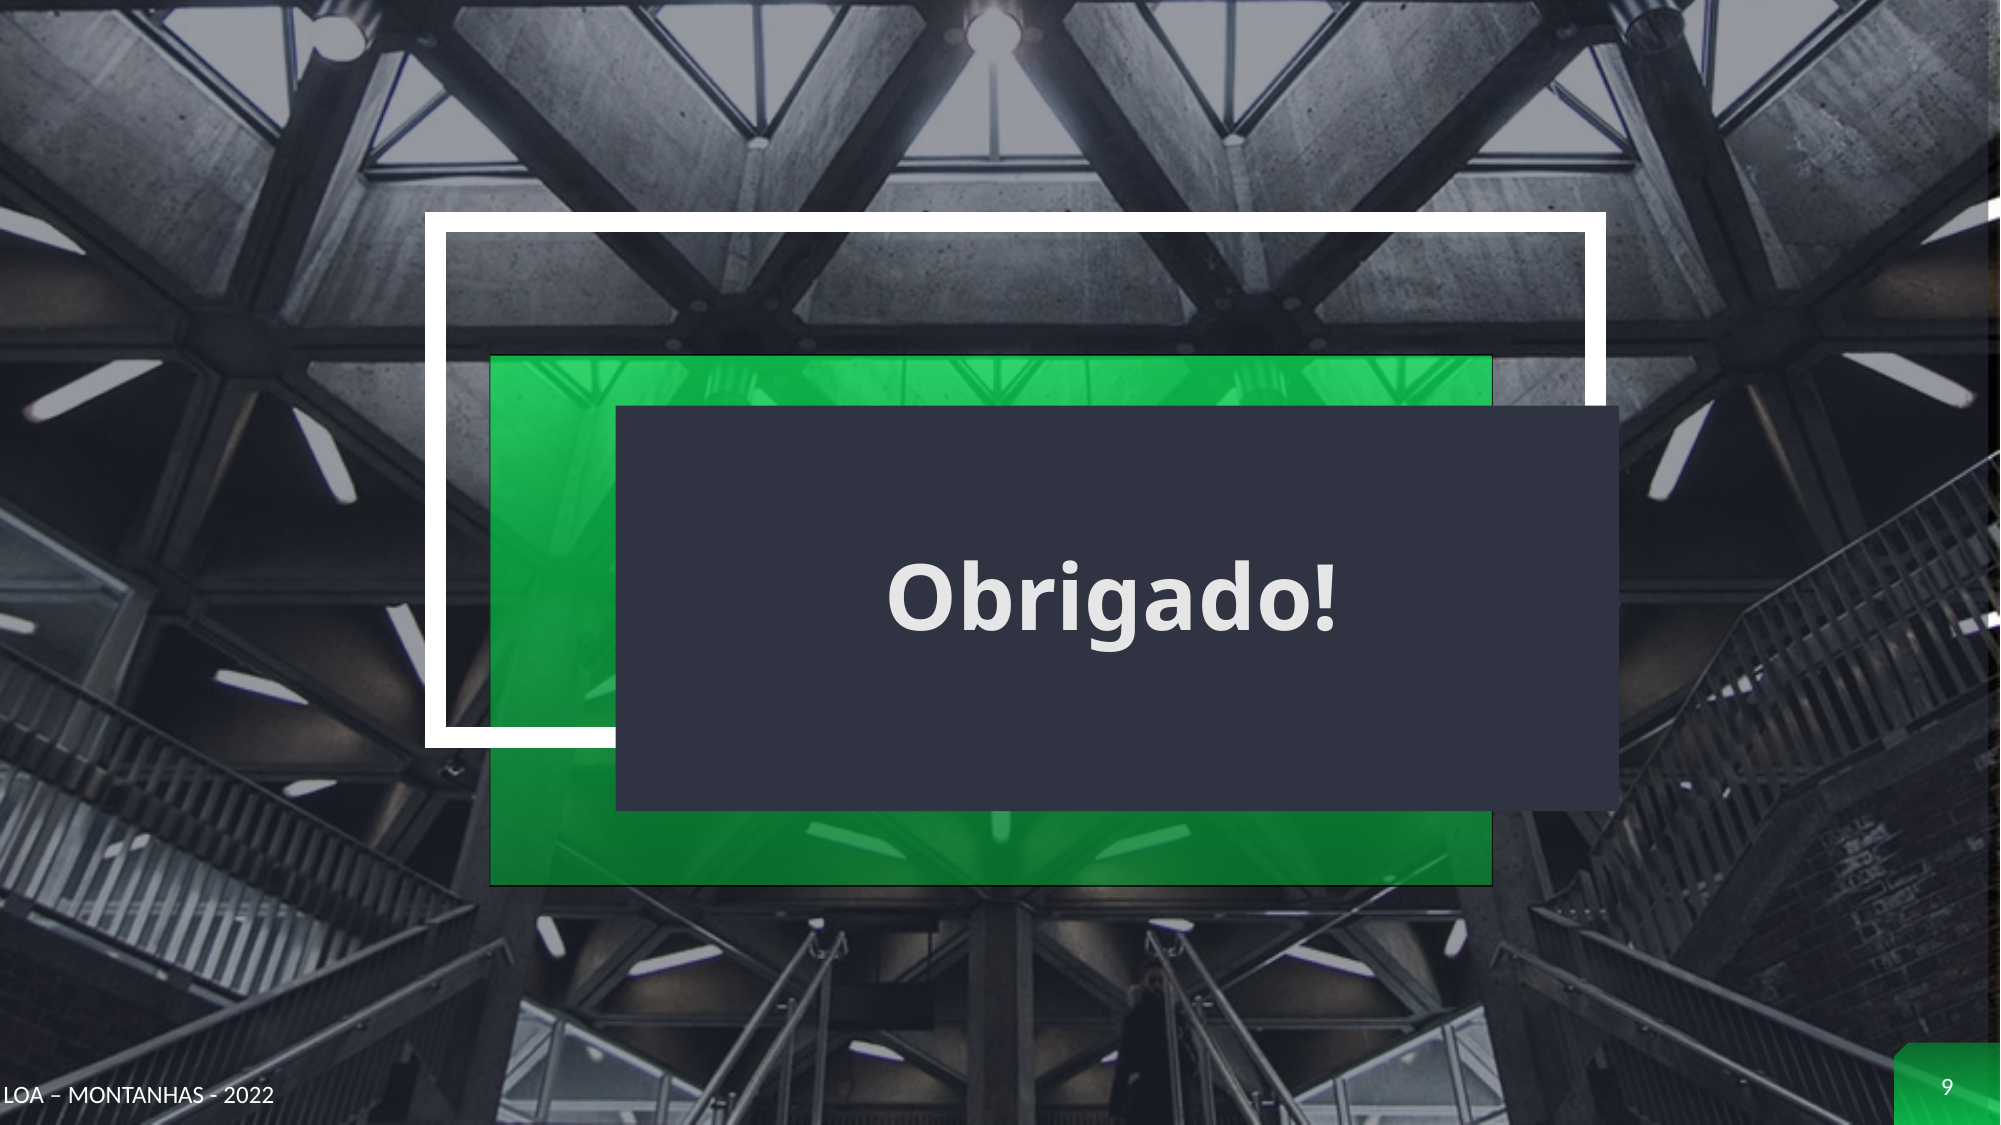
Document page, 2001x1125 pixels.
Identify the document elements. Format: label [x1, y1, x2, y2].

picture [0, 0, 2000, 1125]
text_box [435, 222, 1620, 887]
